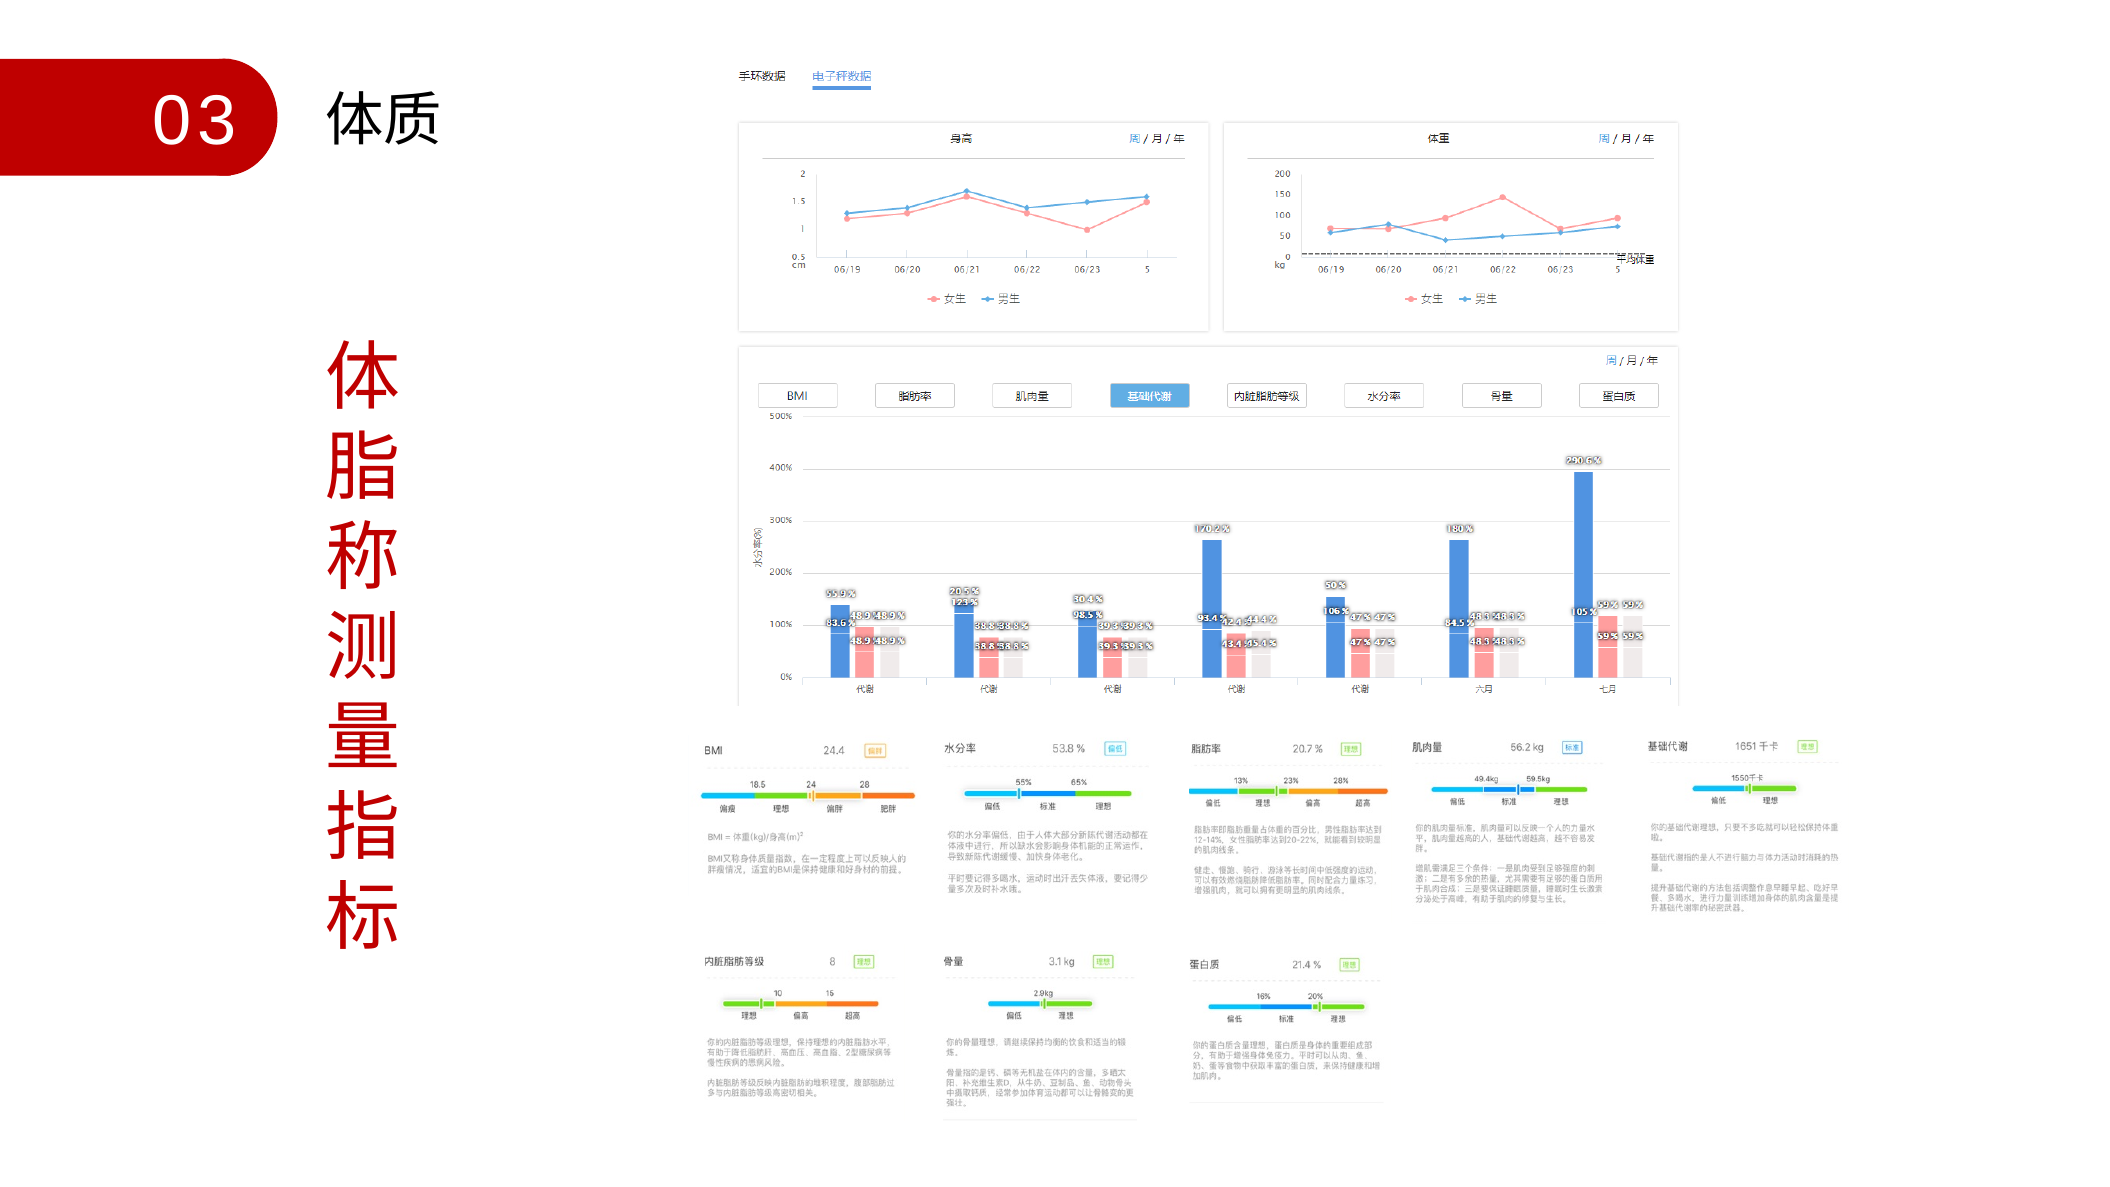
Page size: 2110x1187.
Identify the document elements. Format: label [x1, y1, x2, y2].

text_box [310, 66, 1935, 1125]
text_box [0, 58, 336, 176]
